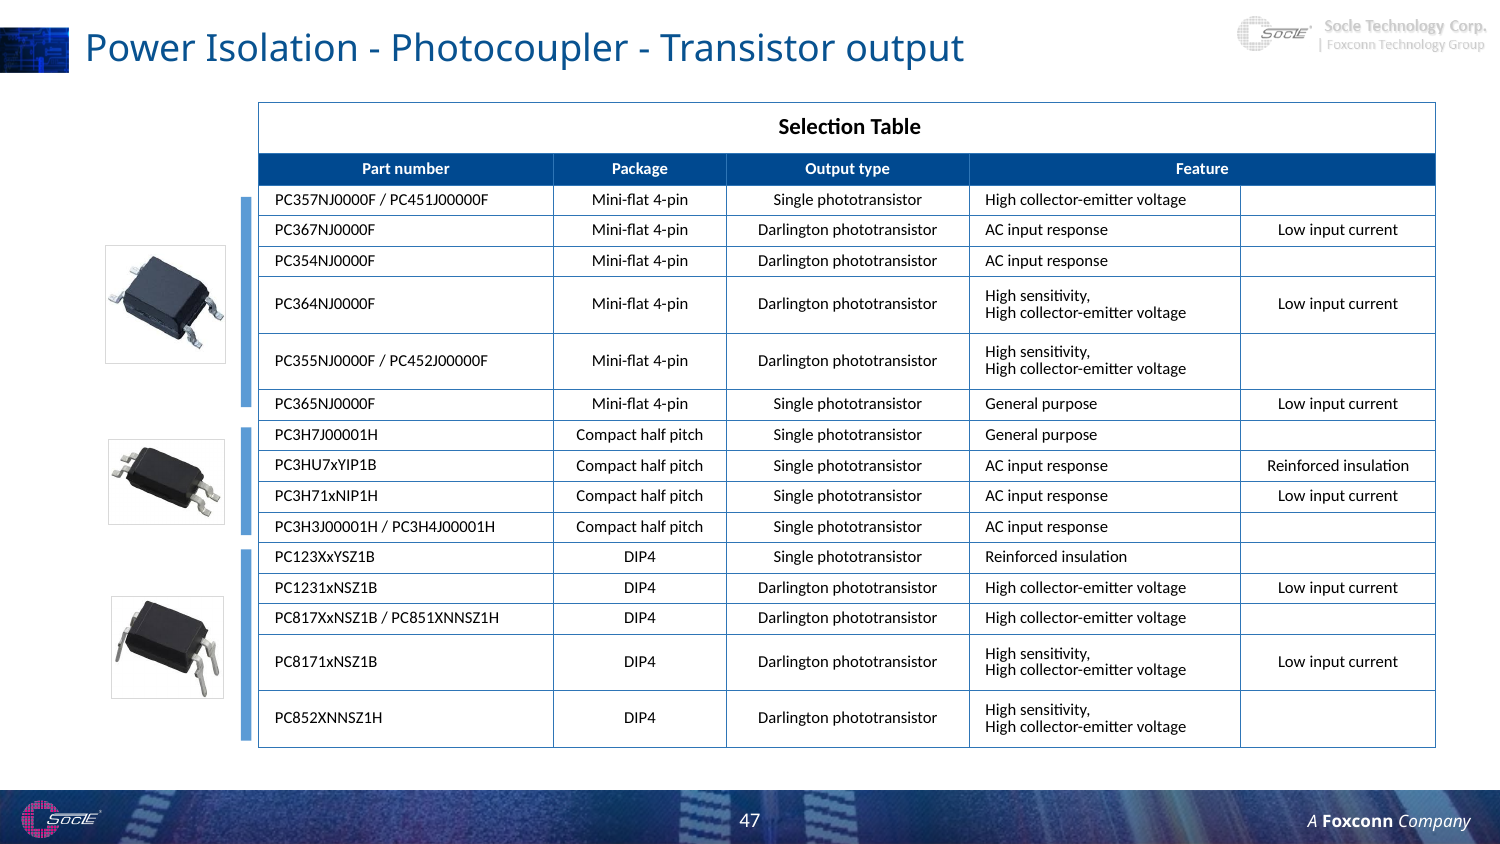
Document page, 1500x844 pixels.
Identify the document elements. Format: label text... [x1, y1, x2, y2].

table_cell Mini-flat 4-pin [554, 247, 726, 276]
table_cell Single phototransistor [727, 543, 969, 573]
table_header Selection Table [259, 103, 1435, 153]
table_cell High sensitivity, High collector-emitter voltage [970, 334, 1240, 389]
text_box [240, 426, 252, 536]
table_cell AC input response [970, 482, 1240, 512]
table_cell DIP4 [554, 543, 726, 573]
table_cell [1241, 421, 1435, 450]
table_cell PC355NJ0000F / PC452J00000F [259, 334, 553, 389]
title Power Isolation - Photocoupler - Transistor output [70, 26, 1330, 73]
text_box [240, 548, 252, 742]
table_cell Single phototransistor [727, 513, 969, 542]
table_cell AC input response [970, 513, 1240, 542]
table_cell PC1231xNSZ1B [259, 574, 553, 603]
table_cell Darlington phototransistor [727, 604, 969, 634]
table_cell PC3H71xNIP1H [259, 482, 553, 512]
table_cell [1241, 691, 1435, 747]
table_cell Darlington phototransistor [727, 635, 969, 690]
picture [0, 28, 68, 72]
table_cell PC354NJ0000F [259, 247, 553, 276]
picture [0, 790, 1500, 844]
table_cell PC3HU7xYIP1B [259, 451, 553, 481]
table_cell Output type [727, 154, 969, 185]
picture [105, 245, 226, 364]
table_cell PC817XxNSZ1B / PC851XNNSZ1H [259, 604, 553, 634]
table_cell Mini-flat 4-pin [554, 216, 726, 246]
table_cell Mini-flat 4-pin [554, 390, 726, 420]
table_cell Compact half pitch [554, 513, 726, 542]
table_cell High sensitivity, High collector-emitter voltage [970, 277, 1240, 333]
table_cell Single phototransistor [727, 421, 969, 450]
table_cell Mini-flat 4-pin [554, 277, 726, 333]
table_cell Darlington phototransistor [727, 247, 969, 276]
table_cell High sensitivity, High collector-emitter voltage [970, 635, 1240, 690]
table_cell PC3H7J00001H [259, 421, 553, 450]
table_cell Single phototransistor [727, 186, 969, 215]
table_cell Darlington phototransistor [727, 334, 969, 389]
table_cell [1241, 334, 1435, 389]
table_cell Low input current [1241, 277, 1435, 333]
table_cell [1241, 604, 1435, 634]
table_cell Darlington phototransistor [727, 691, 969, 747]
table_cell High sensitivity, High collector-emitter voltage [970, 691, 1240, 747]
table_cell PC357NJ0000F / PC451J00000F [259, 186, 553, 215]
picture [111, 596, 224, 699]
table_cell Part number [259, 154, 553, 185]
table_cell AC input response [970, 247, 1240, 276]
table_cell General purpose [970, 390, 1240, 420]
table_cell Reinforced insulation [970, 543, 1240, 573]
table_cell PC364NJ0000F [259, 277, 553, 333]
table_cell Low input current [1241, 574, 1435, 603]
table_cell AC input response [970, 451, 1240, 481]
table_cell Mini-flat 4-pin [554, 186, 726, 215]
table_cell Low input current [1241, 216, 1435, 246]
table_cell Single phototransistor [727, 390, 969, 420]
table_cell Single phototransistor [727, 451, 969, 481]
table_cell AC input response [970, 216, 1240, 246]
table_cell Low input current [1241, 635, 1435, 690]
table_cell PC367NJ0000F [259, 216, 553, 246]
table_cell PC3H3J00001H / PC3H4J00001H [259, 513, 553, 542]
table_cell DIP4 [554, 635, 726, 690]
table_cell Reinforced insulation [1241, 451, 1435, 481]
table_cell [1241, 186, 1435, 215]
table_cell DIP4 [554, 574, 726, 603]
table_cell High collector-emitter voltage [970, 574, 1240, 603]
table_cell Feature [970, 154, 1435, 185]
table_cell Mini-flat 4-pin [554, 334, 726, 389]
table_cell PC123XxYSZ1B [259, 543, 553, 573]
table_cell Compact half pitch [554, 482, 726, 512]
table_cell Compact half pitch [554, 451, 726, 481]
table_cell Darlington phototransistor [727, 574, 969, 603]
table_cell PC365NJ0000F [259, 390, 553, 420]
table_cell [1241, 543, 1435, 573]
table_cell Low input current [1241, 482, 1435, 512]
table_cell [1241, 513, 1435, 542]
table_cell Darlington phototransistor [727, 277, 969, 333]
table_cell Darlington phototransistor [727, 216, 969, 246]
picture [108, 439, 225, 525]
table_cell Single phototransistor [727, 482, 969, 512]
table_cell General purpose [970, 421, 1240, 450]
text_box [240, 196, 252, 408]
table_cell Compact half pitch [554, 421, 726, 450]
table_cell PC852XNNSZ1H [259, 691, 553, 747]
table_cell [1241, 247, 1435, 276]
table_cell High collector-emitter voltage [970, 604, 1240, 634]
table_cell DIP4 [554, 604, 726, 634]
table_cell High collector-emitter voltage [970, 186, 1240, 215]
table_cell PC8171xNSZ1B [259, 635, 553, 690]
table_cell Low input current [1241, 390, 1435, 420]
table_cell Package [554, 154, 726, 185]
table_cell DIP4 [554, 691, 726, 747]
